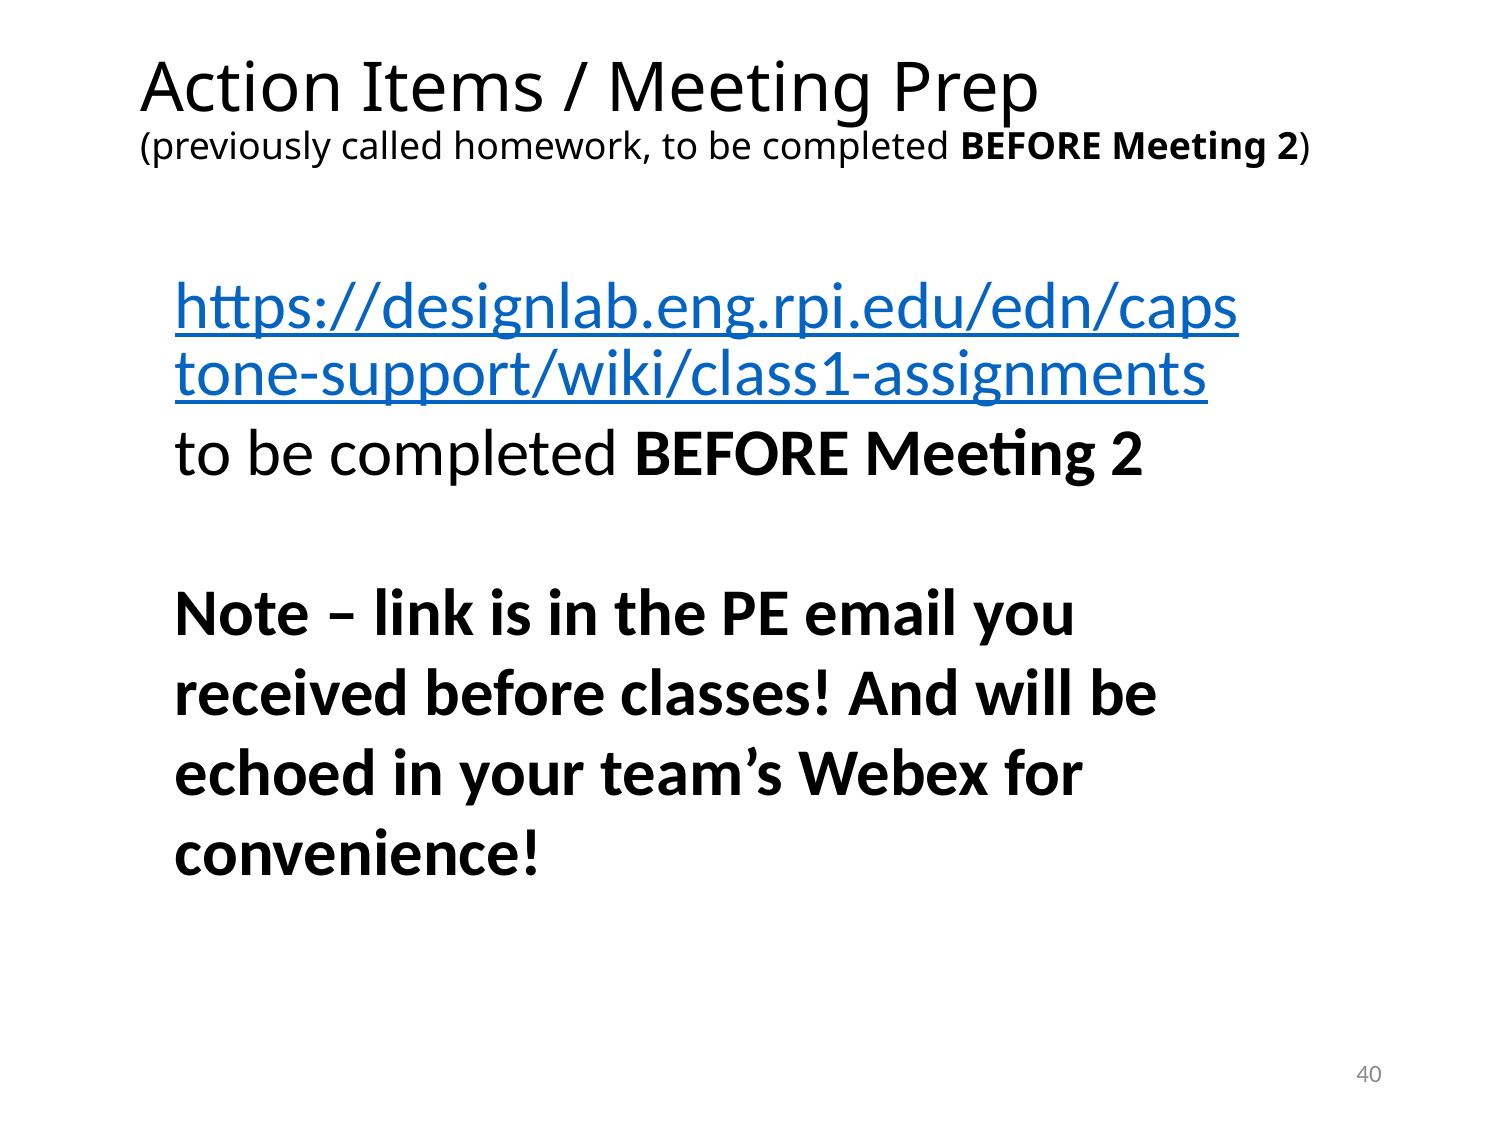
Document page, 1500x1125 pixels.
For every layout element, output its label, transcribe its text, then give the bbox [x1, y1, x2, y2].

text_box https://designlab.eng.rpi.edu/edn/capstone-support/wiki/class1-assignments to be completed BEFORE Meeting 2 Note – link is in the PE email you received before classes! And will be echoed in your team’s Webex for convenience! [160, 254, 1263, 830]
slide_number 40 [1059, 1042, 1397, 1103]
title Action Items / Meeting Prep (previously called homework, to be completed BEFORE Meeting 2) [125, 37, 1419, 183]
